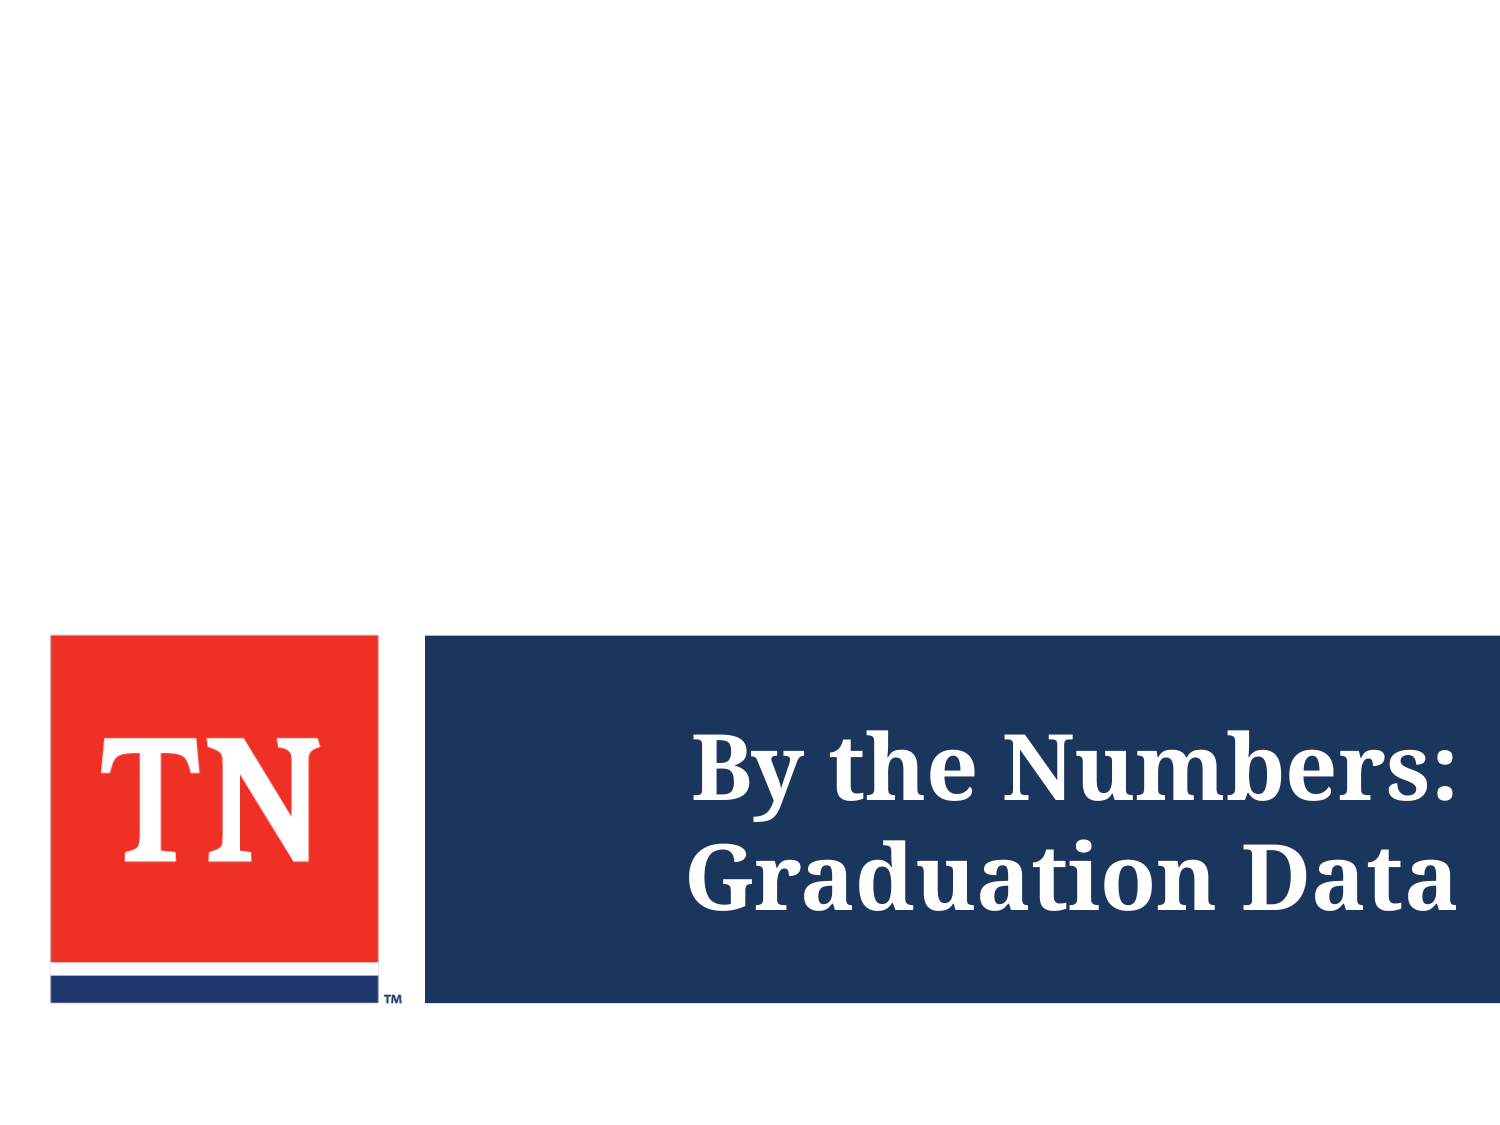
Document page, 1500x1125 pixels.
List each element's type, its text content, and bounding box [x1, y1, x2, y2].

picture [24, 617, 438, 1021]
title By the Numbers: Graduation Data [437, 650, 1475, 988]
